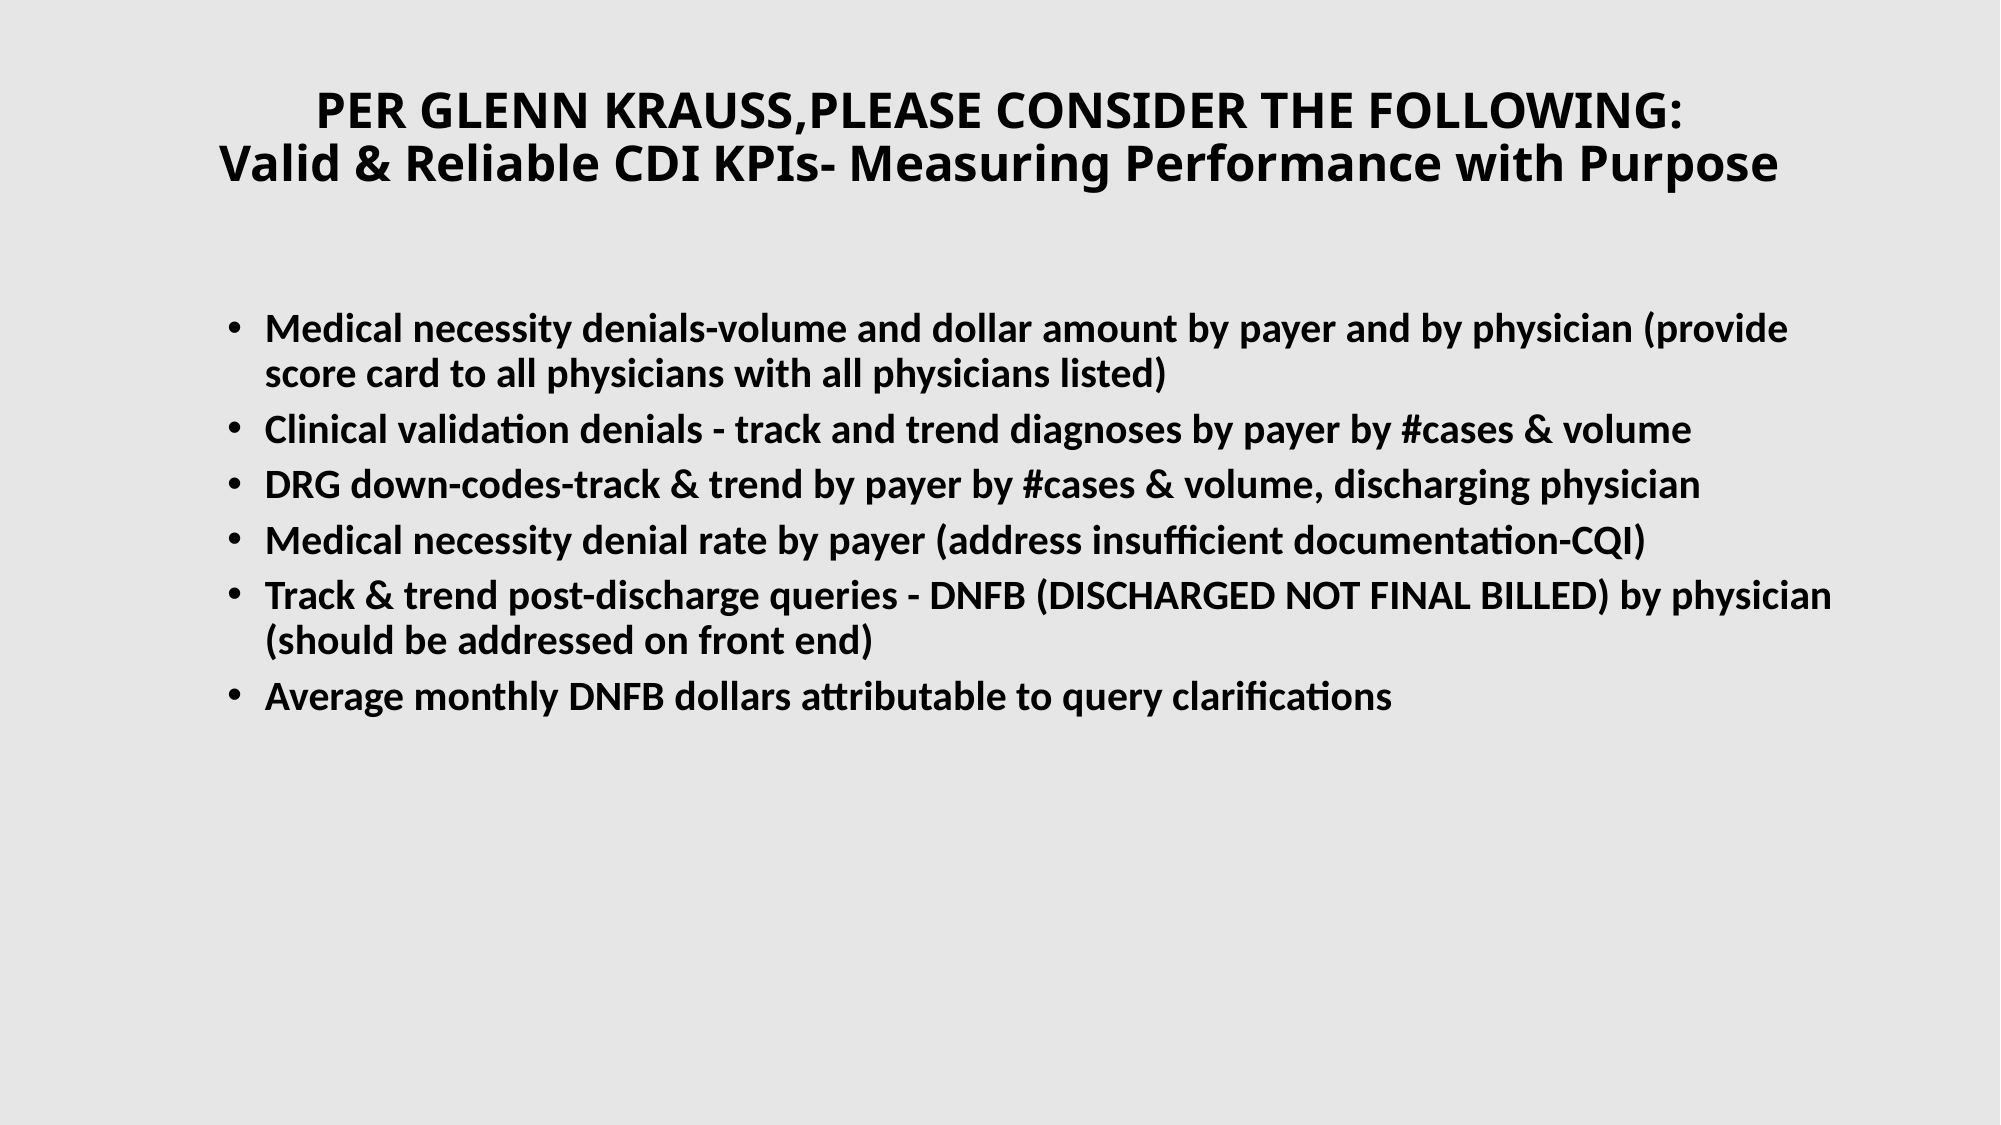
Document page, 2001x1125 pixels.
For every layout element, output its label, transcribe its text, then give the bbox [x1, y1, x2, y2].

list Medical necessity denials-volume and dollar amount by payer and by physician (provide score card to all physicians with all physicians listed) Clinical validation denials - track and trend diagnoses by payer by #cases & volume DRG down-codes-track & trend by payer by #cases & volume, discharging physician Medical necessity denial rate by payer (address insufficient documentation-CQI) Track & trend post-discharge queries - DNFB (DISCHARGED NOT FINAL BILLED) by physician (should be addressed on front end) Average monthly DNFB dollars attributable to query clarifications [137, 299, 1863, 1014]
title PER GLENN KRAUSS,PLEASE CONSIDER THE FOLLOWING: Valid & Reliable CDI KPIs- Measuring Performance with Purpose [137, 59, 1863, 278]
